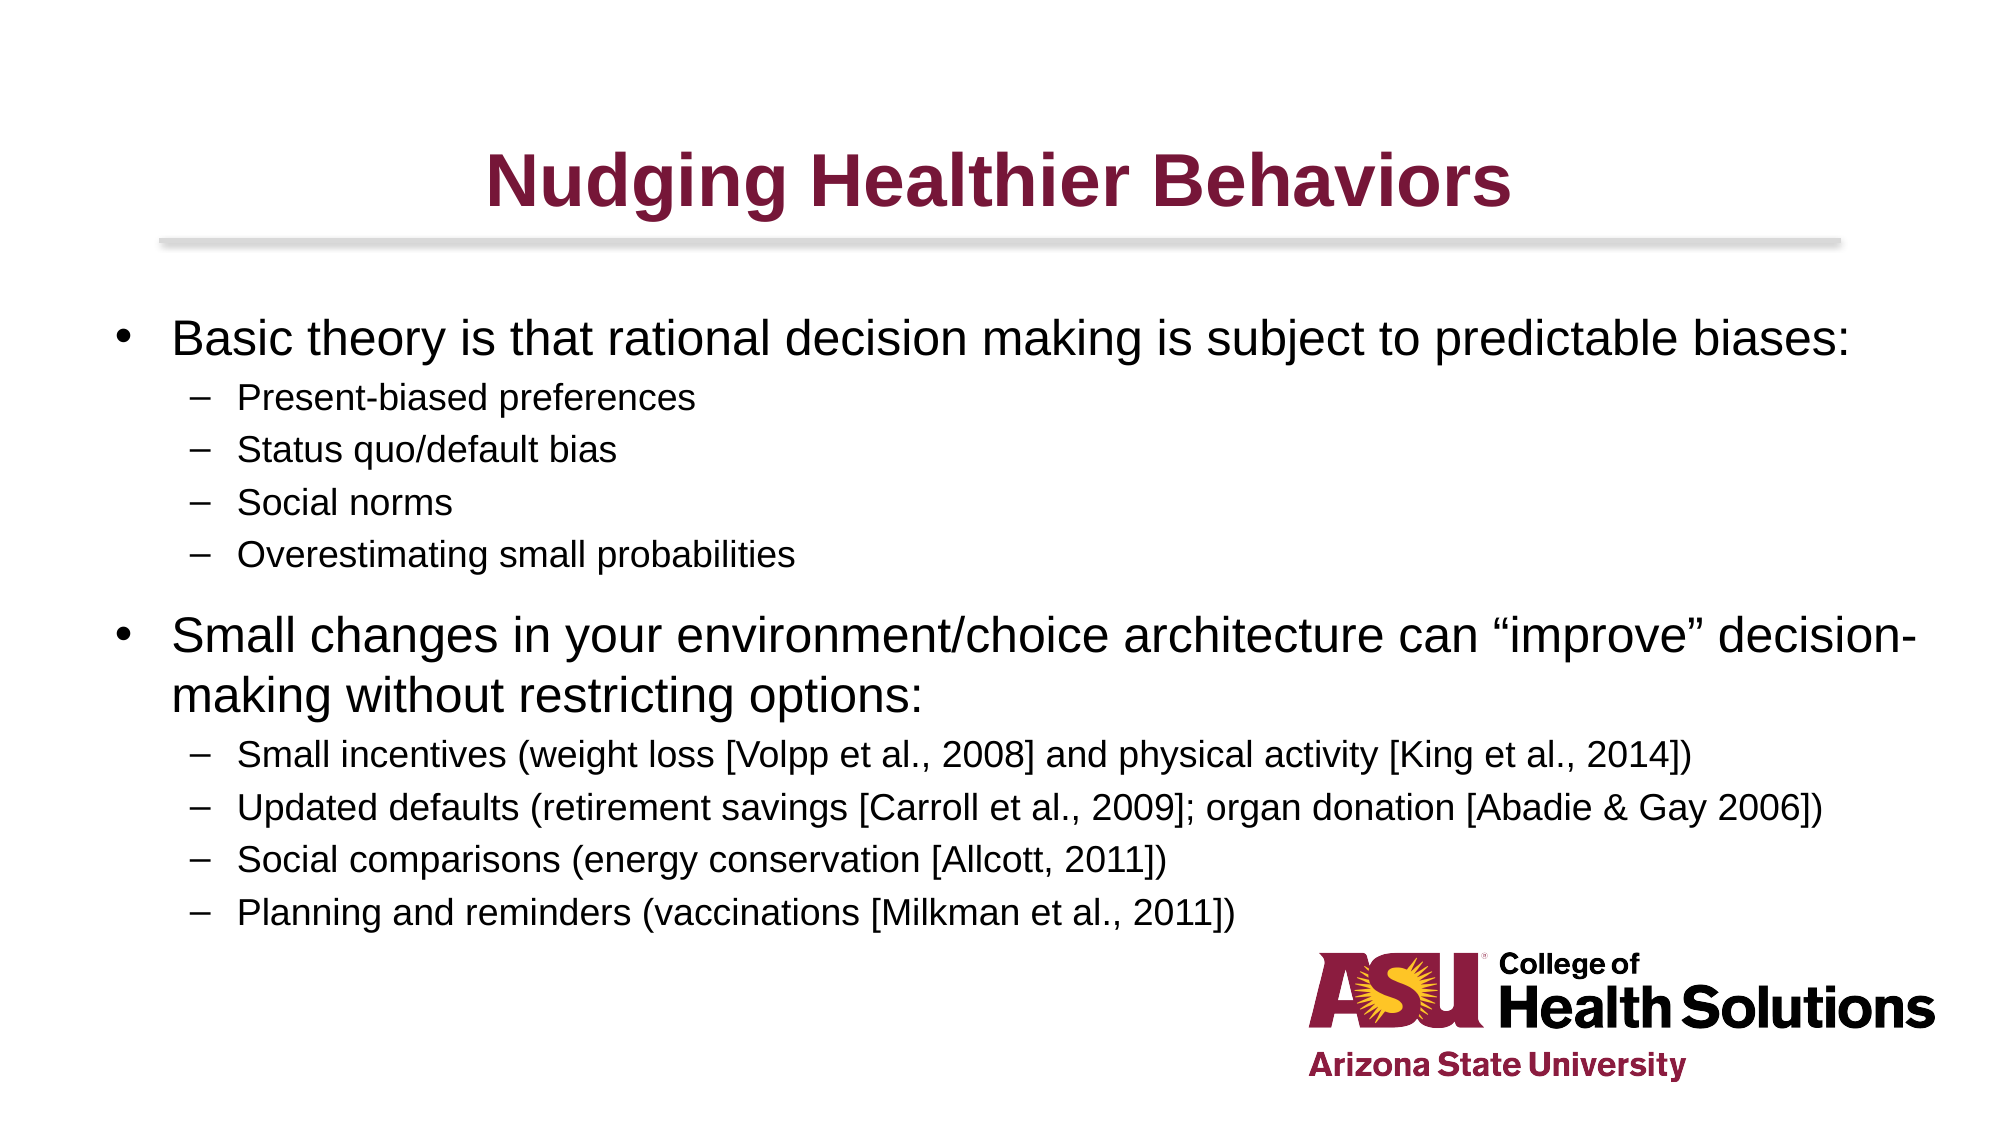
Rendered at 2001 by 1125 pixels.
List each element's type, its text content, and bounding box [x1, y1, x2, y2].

list Basic theory is that rational decision making is subject to predictable biases: Present-biased preferences Status quo/default bias Social norms Overestimating small probabilities Small changes in your environment/choice architecture can “improve” decision-making without restricting options: Small incentives (weight loss [Volpp et al., 2008] and physical activity [King et al., 2014]) Updated defaults (retirement savings [Carroll et al., 2009]; organ donation [Abadie & Gay 2006]) Social comparisons (energy conservation [Allcott, 2011]) Planning and reminders (vaccinations [Milkman et al., 2011]) [99, 297, 1978, 1010]
picture [1271, 1010, 1972, 1114]
text_box Nudging Healthier Behaviors [158, 111, 1841, 238]
